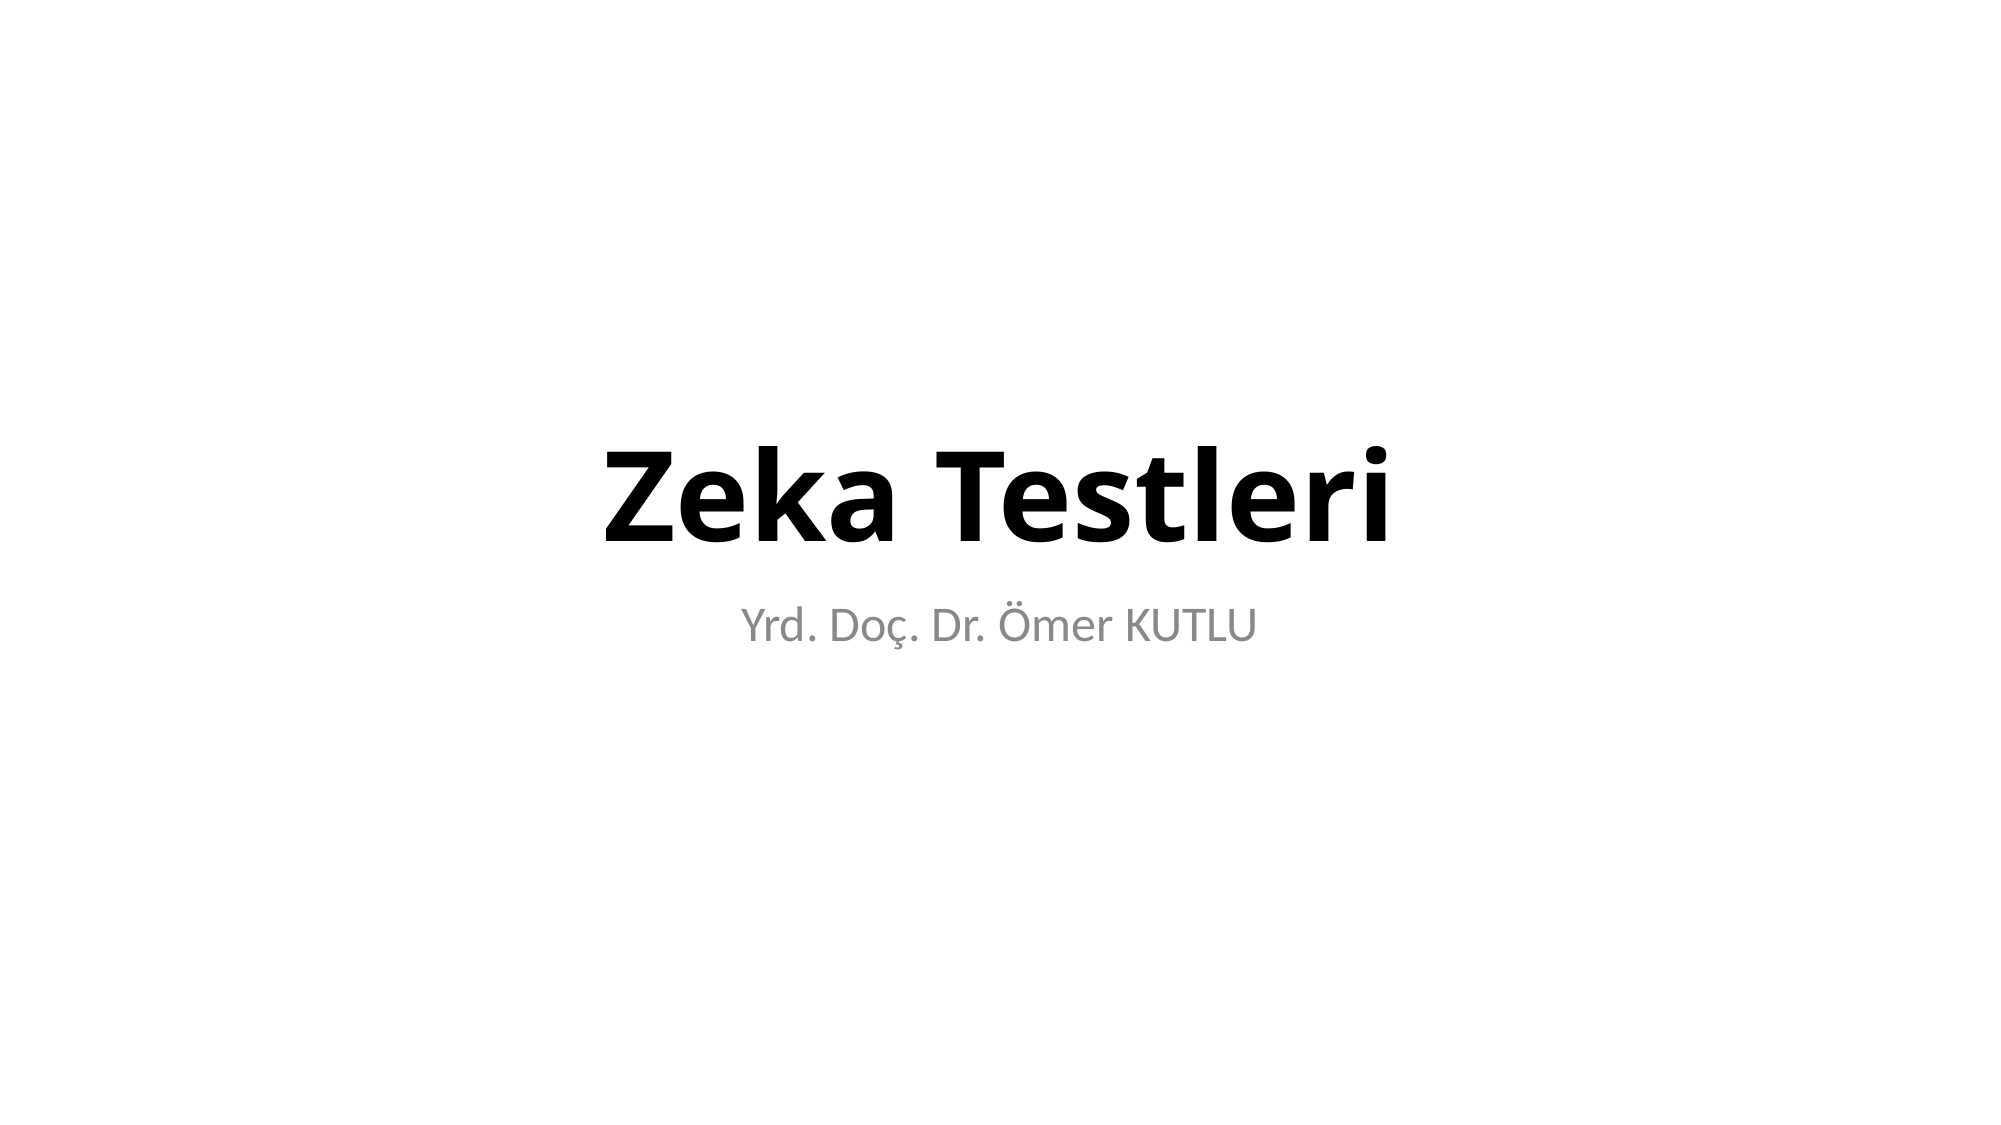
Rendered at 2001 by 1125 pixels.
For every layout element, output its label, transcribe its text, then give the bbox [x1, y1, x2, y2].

title Zeka Testleri [249, 184, 1750, 576]
subtitle Yrd. Doç. Dr. Ömer KUTLU [249, 590, 1750, 863]
